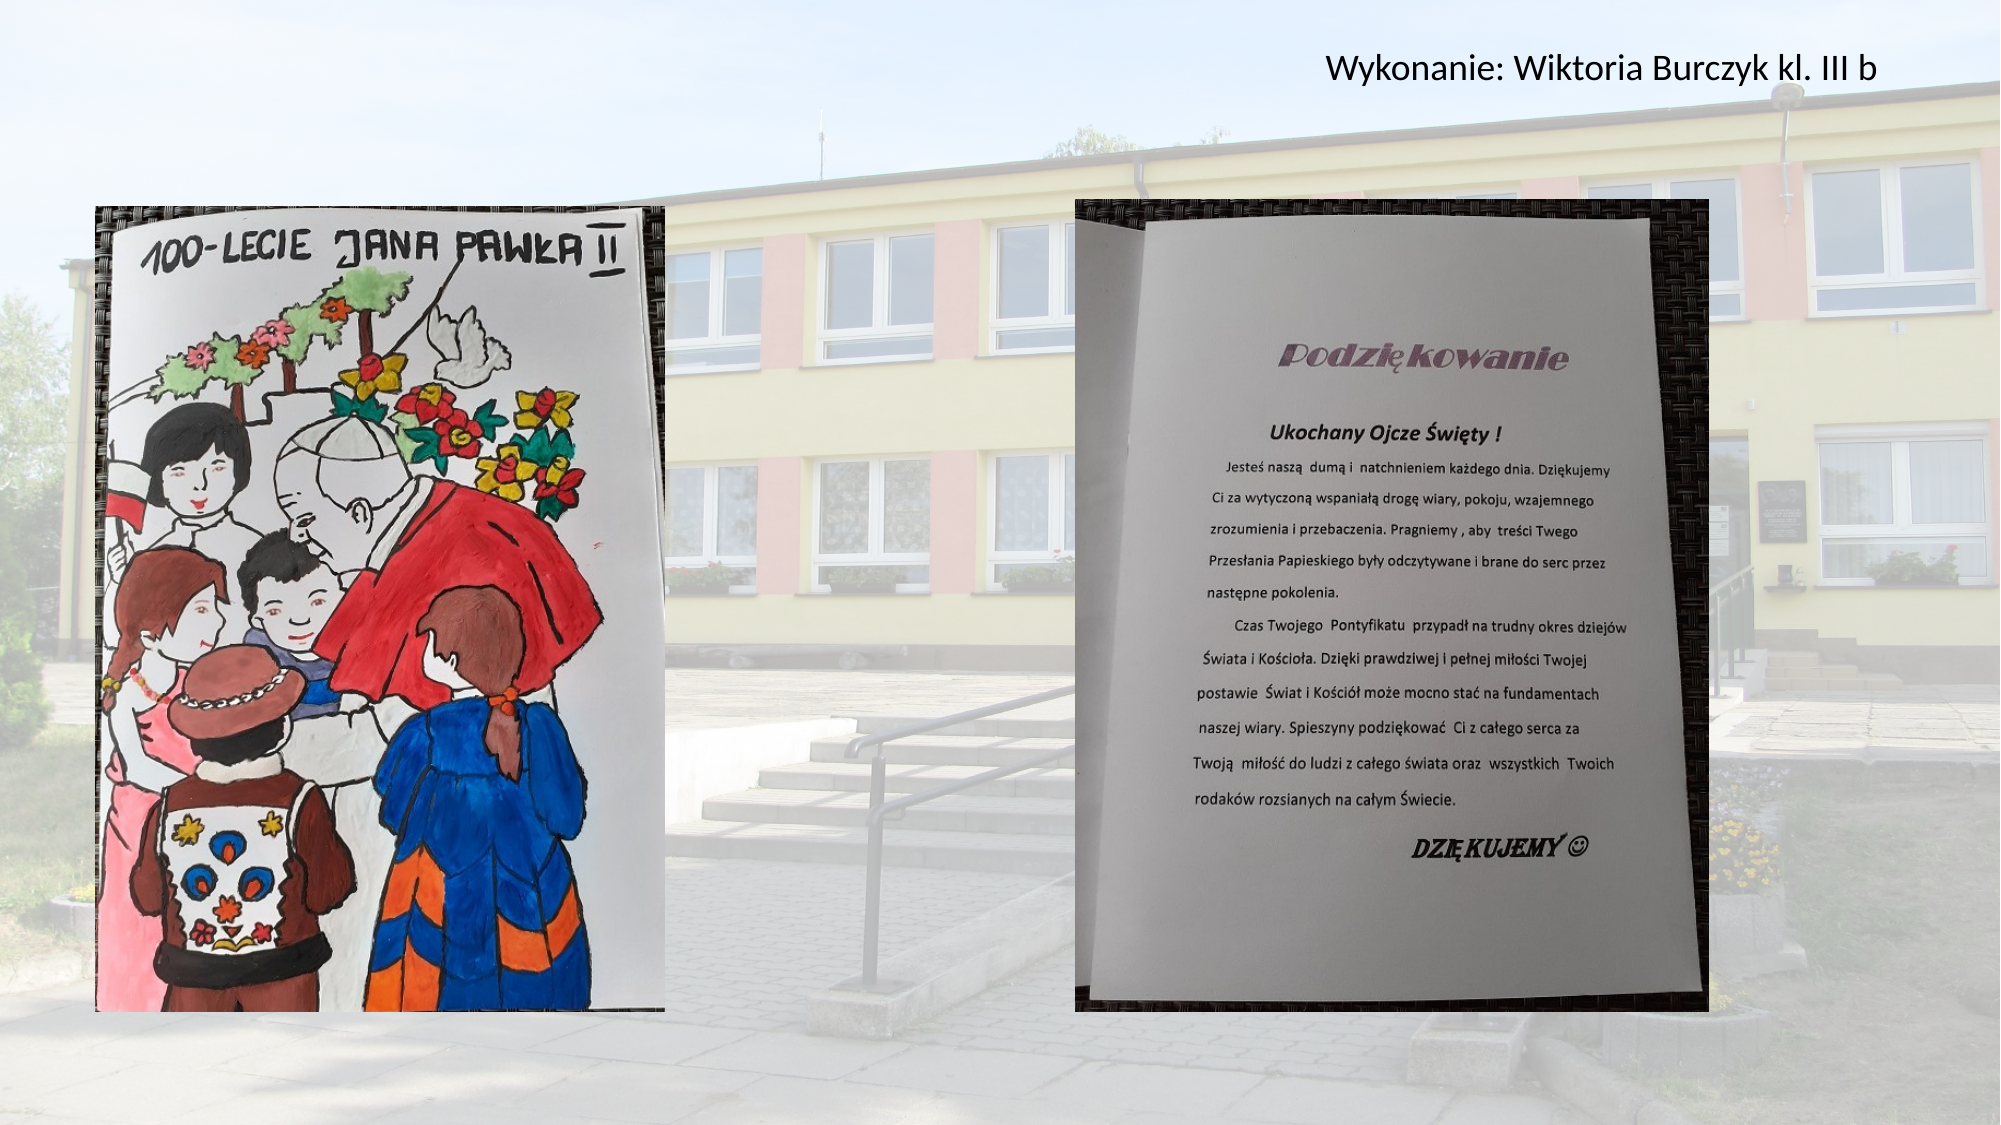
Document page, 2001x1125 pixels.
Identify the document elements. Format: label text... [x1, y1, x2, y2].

text_box Wykonanie: Wiktoria Burczyk kl. III b [1310, 35, 1944, 96]
picture [1075, 199, 1709, 1012]
picture [95, 206, 665, 1012]
